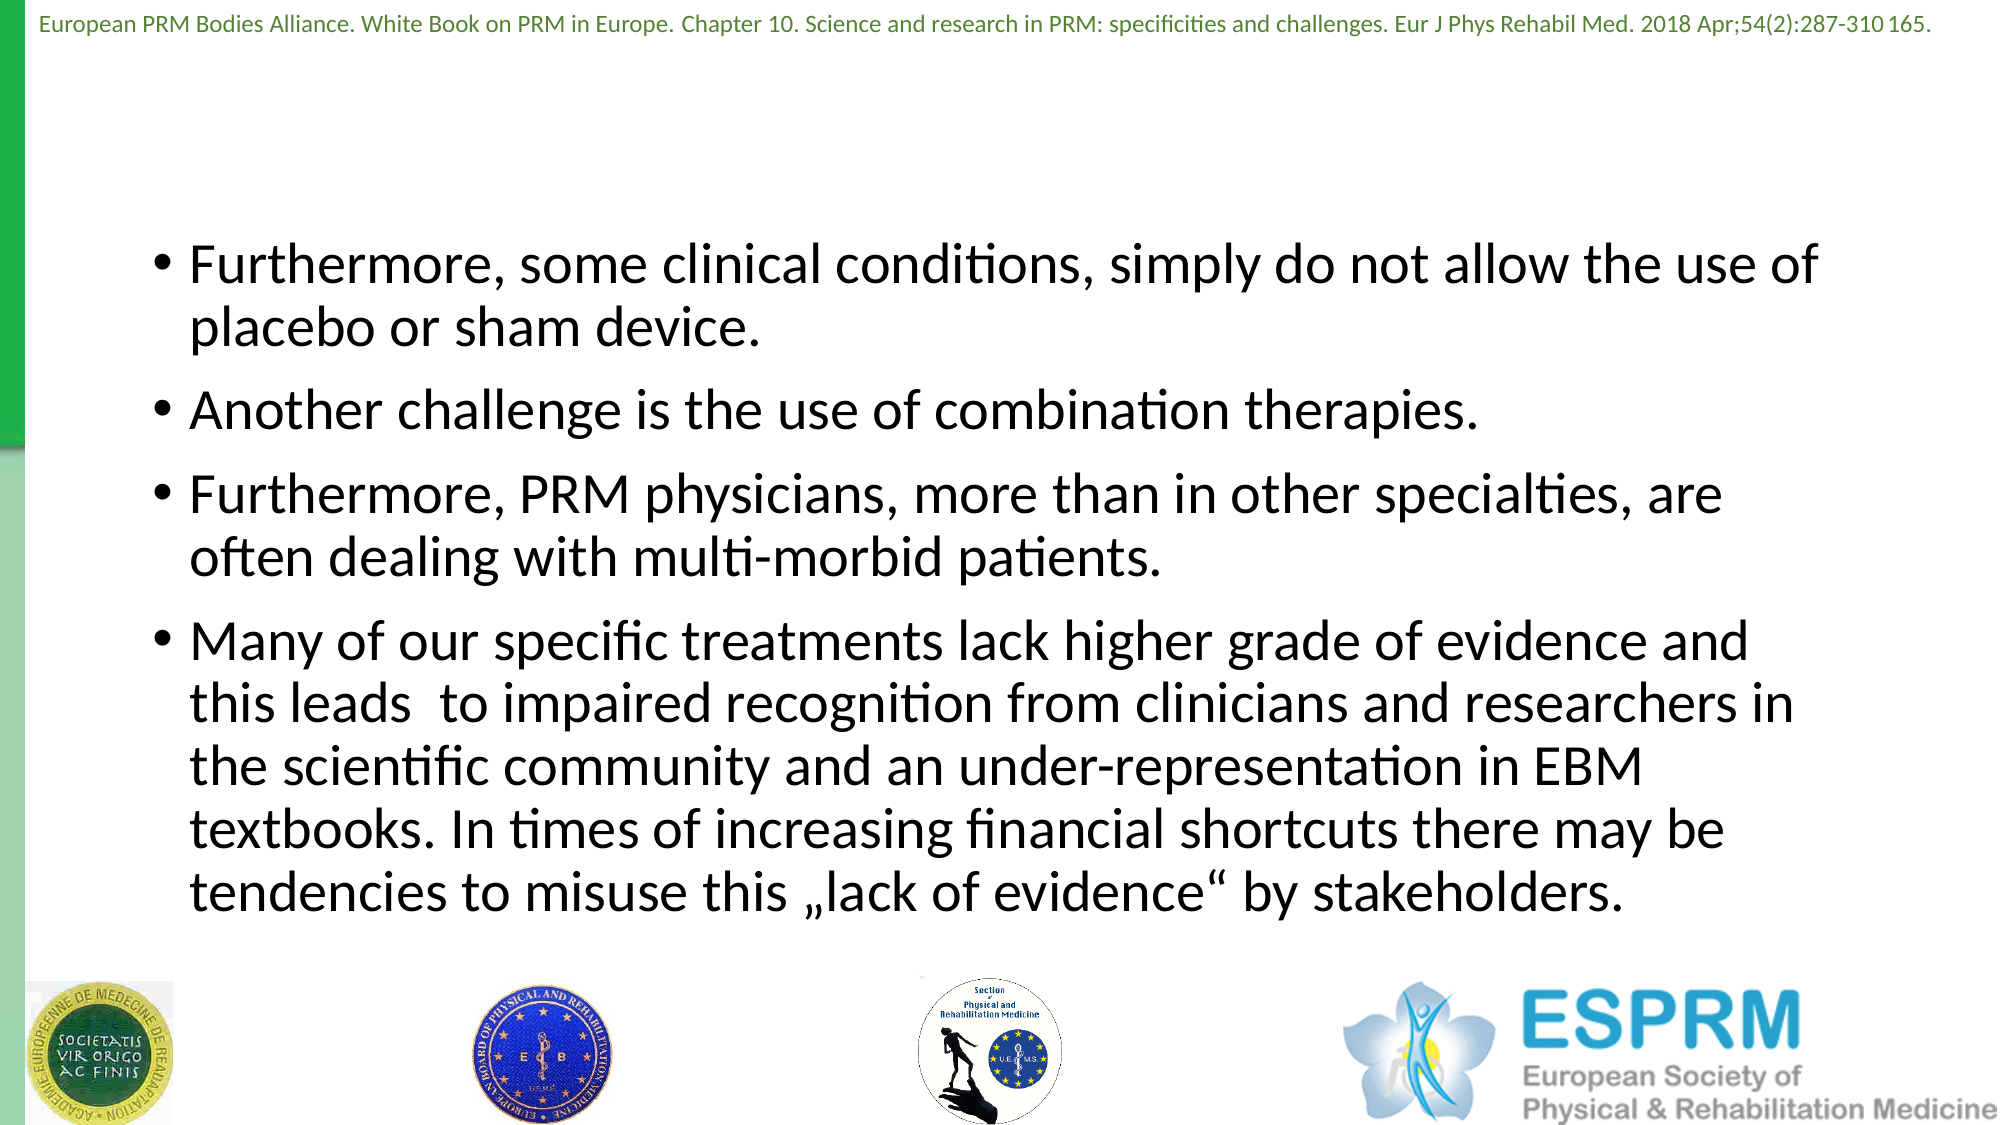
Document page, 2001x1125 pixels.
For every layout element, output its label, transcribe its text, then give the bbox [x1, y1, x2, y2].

picture [1343, 981, 1997, 1125]
picture [0, 0, 173, 1125]
list Furthermore, some clinical conditions, simply do not allow the use of placebo or sham device. Another challenge is the use of combination therapies. Furthermore, PRM physicians, more than in other specialties, are often dealing with multi-morbid patients. Many of our specific treatments lack higher grade of evidence and this leads to impaired recognition from clinicians and researchers in the scientific community and an under-representation in EBM textbooks. In times of increasing financial shortcuts there may be tendencies to misuse this „lack of evidence“ by stakeholders. [137, 225, 1863, 970]
picture [905, 970, 1070, 1125]
picture [467, 982, 615, 1125]
